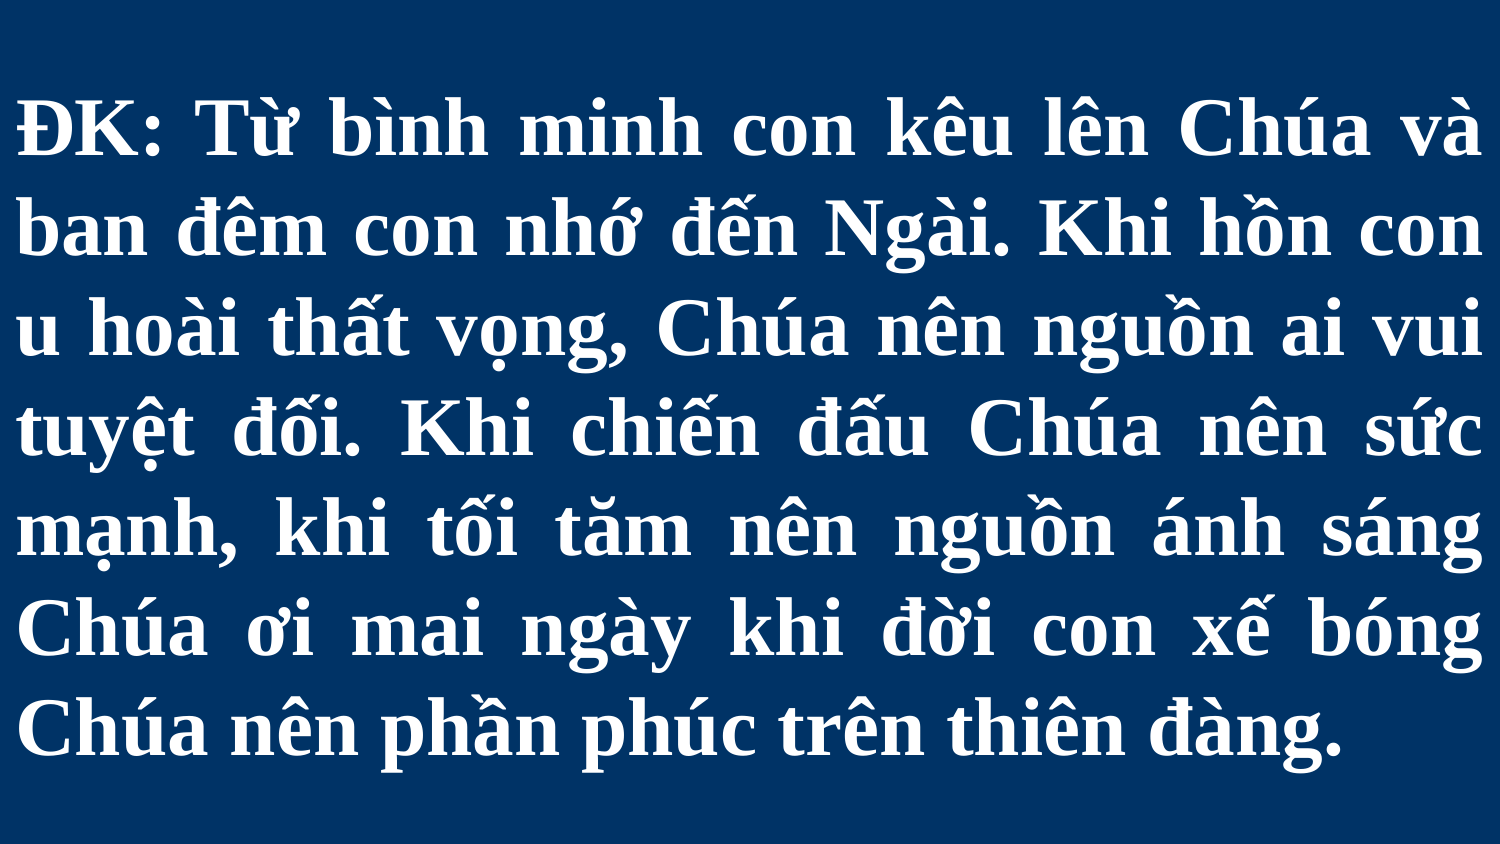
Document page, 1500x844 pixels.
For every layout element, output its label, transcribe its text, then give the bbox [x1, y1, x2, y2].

title ĐK: Từ bình minh con kêu lên Chúa và ban đêm con nhớ đến Ngài. Khi hồn con u hoài thất vọng, Chúa nên nguồn ai vui tuyệt đối. Khi chiến đấu Chúa nên sức mạnh, khi tối tăm nên nguồn ánh sáng Chúa ơi mai ngày khi đời con xế bóng Chúa nên phần phúc trên thiên đàng. [0, 0, 1500, 844]
